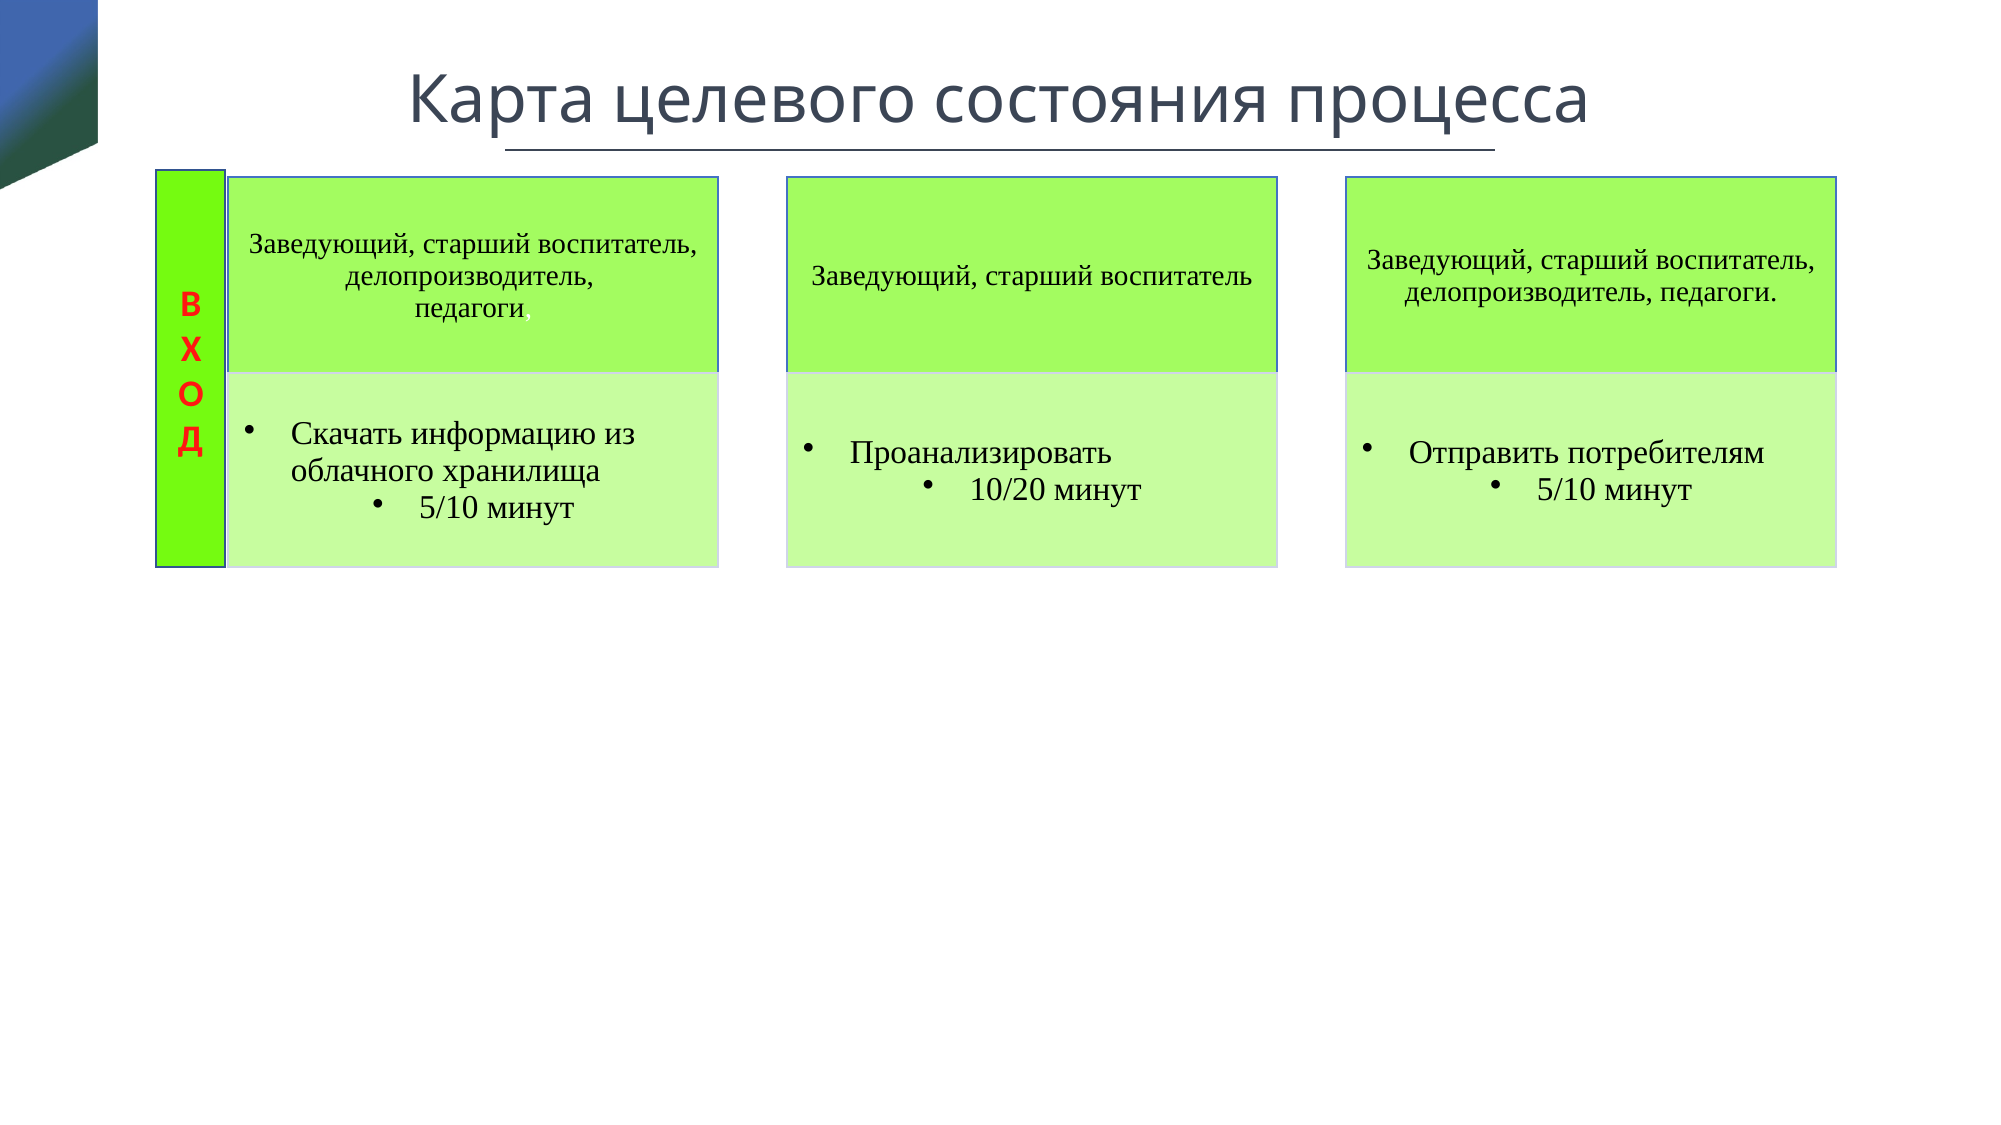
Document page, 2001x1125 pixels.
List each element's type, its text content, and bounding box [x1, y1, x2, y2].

text_box ВХОД [155, 169, 226, 568]
text_box Карта целевого состояния процесса [131, 48, 1869, 204]
text_box [154, 358, 1846, 734]
picture [0, 0, 98, 191]
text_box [228, 177, 1837, 568]
